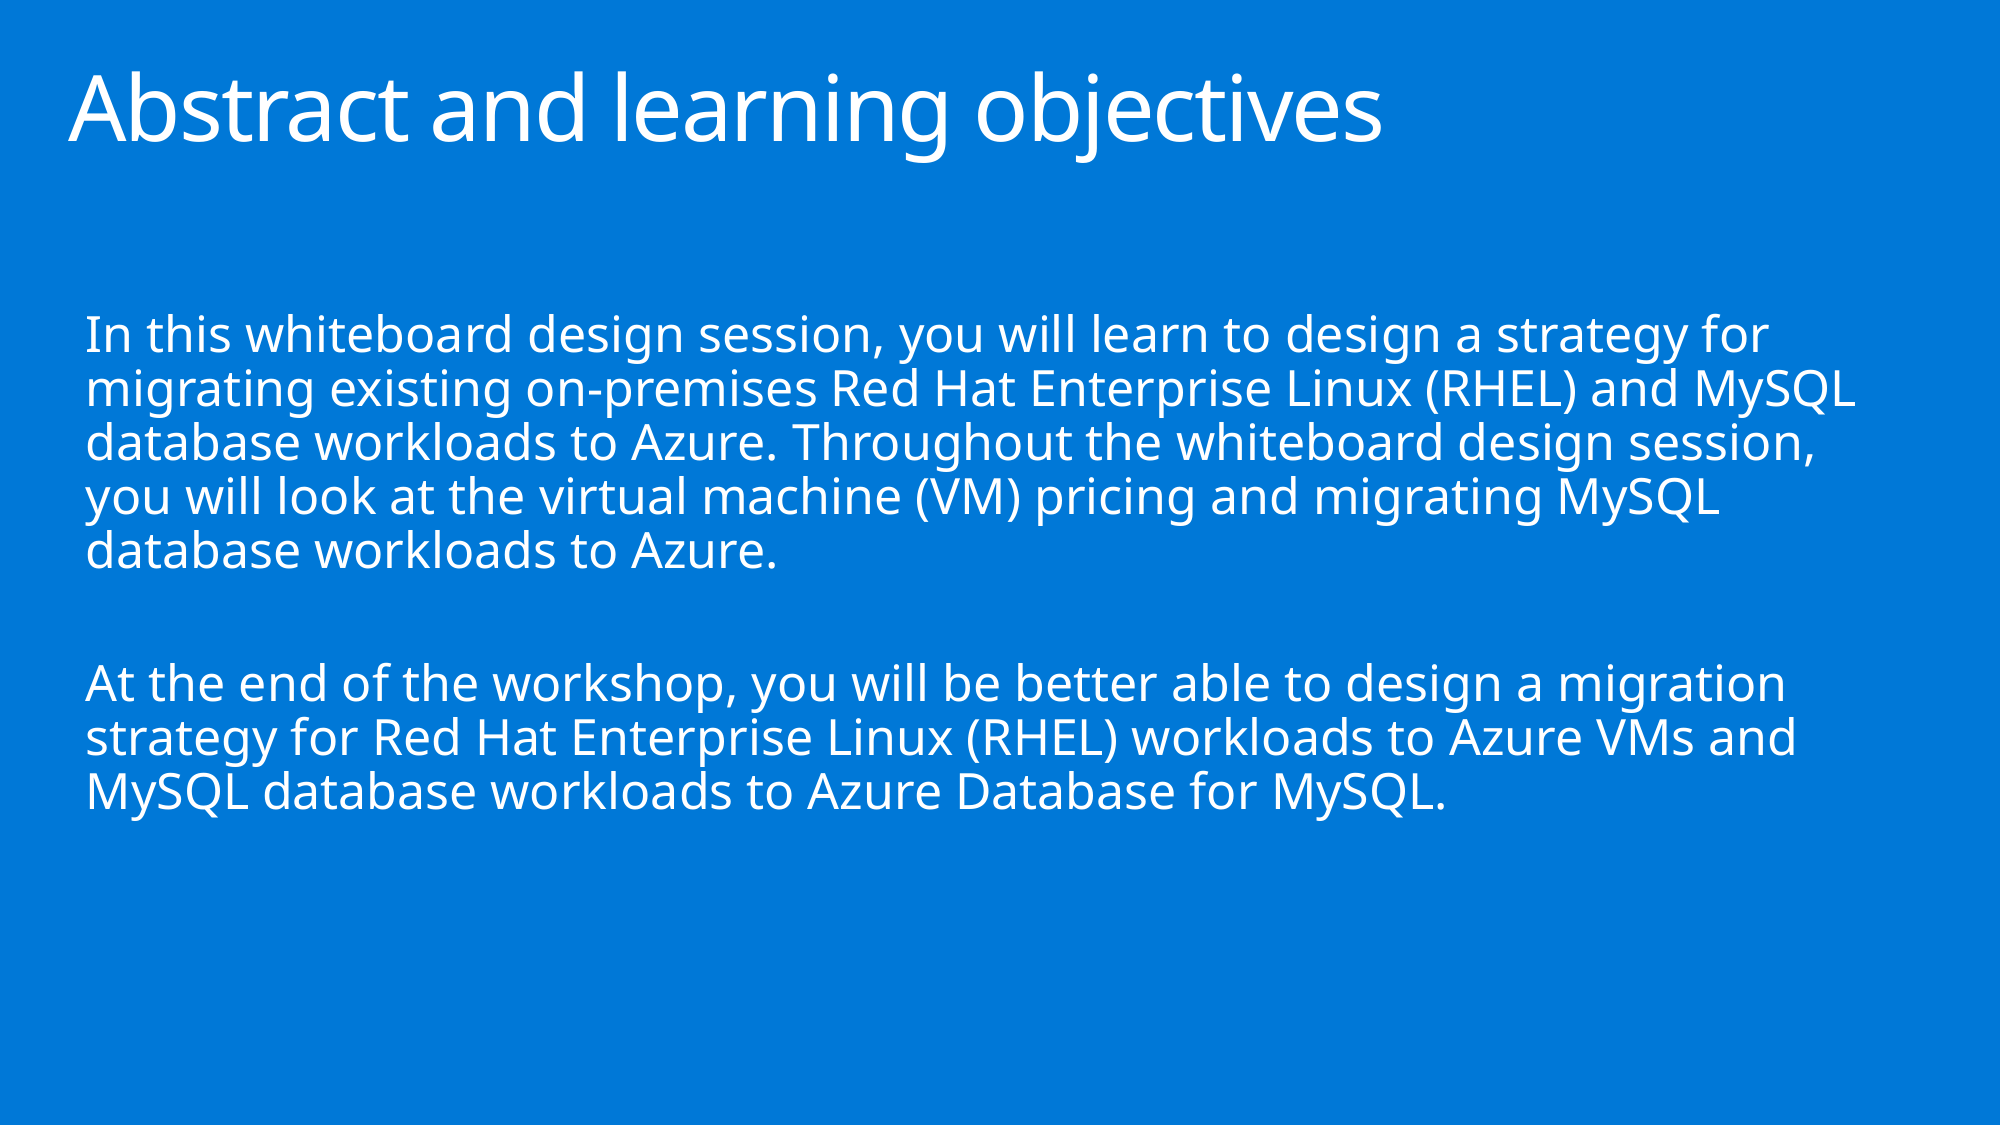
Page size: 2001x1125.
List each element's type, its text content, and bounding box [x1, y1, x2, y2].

text_box In this whiteboard design session, you will learn to design a strategy for migrating existing on-premises Red Hat Enterprise Linux (RHEL) and MySQL database workloads to Azure. Throughout the whiteboard design session, you will look at the virtual machine (VM) pricing and migrating MySQL database workloads to Azure. At the end of the workshop, you will be better able to design a migration strategy for Red Hat Enterprise Linux (RHEL) workloads to Azure VMs and MySQL database workloads to Azure Database for MySQL. [55, 285, 1938, 978]
title Abstract and learning objectives [44, 47, 1957, 196]
